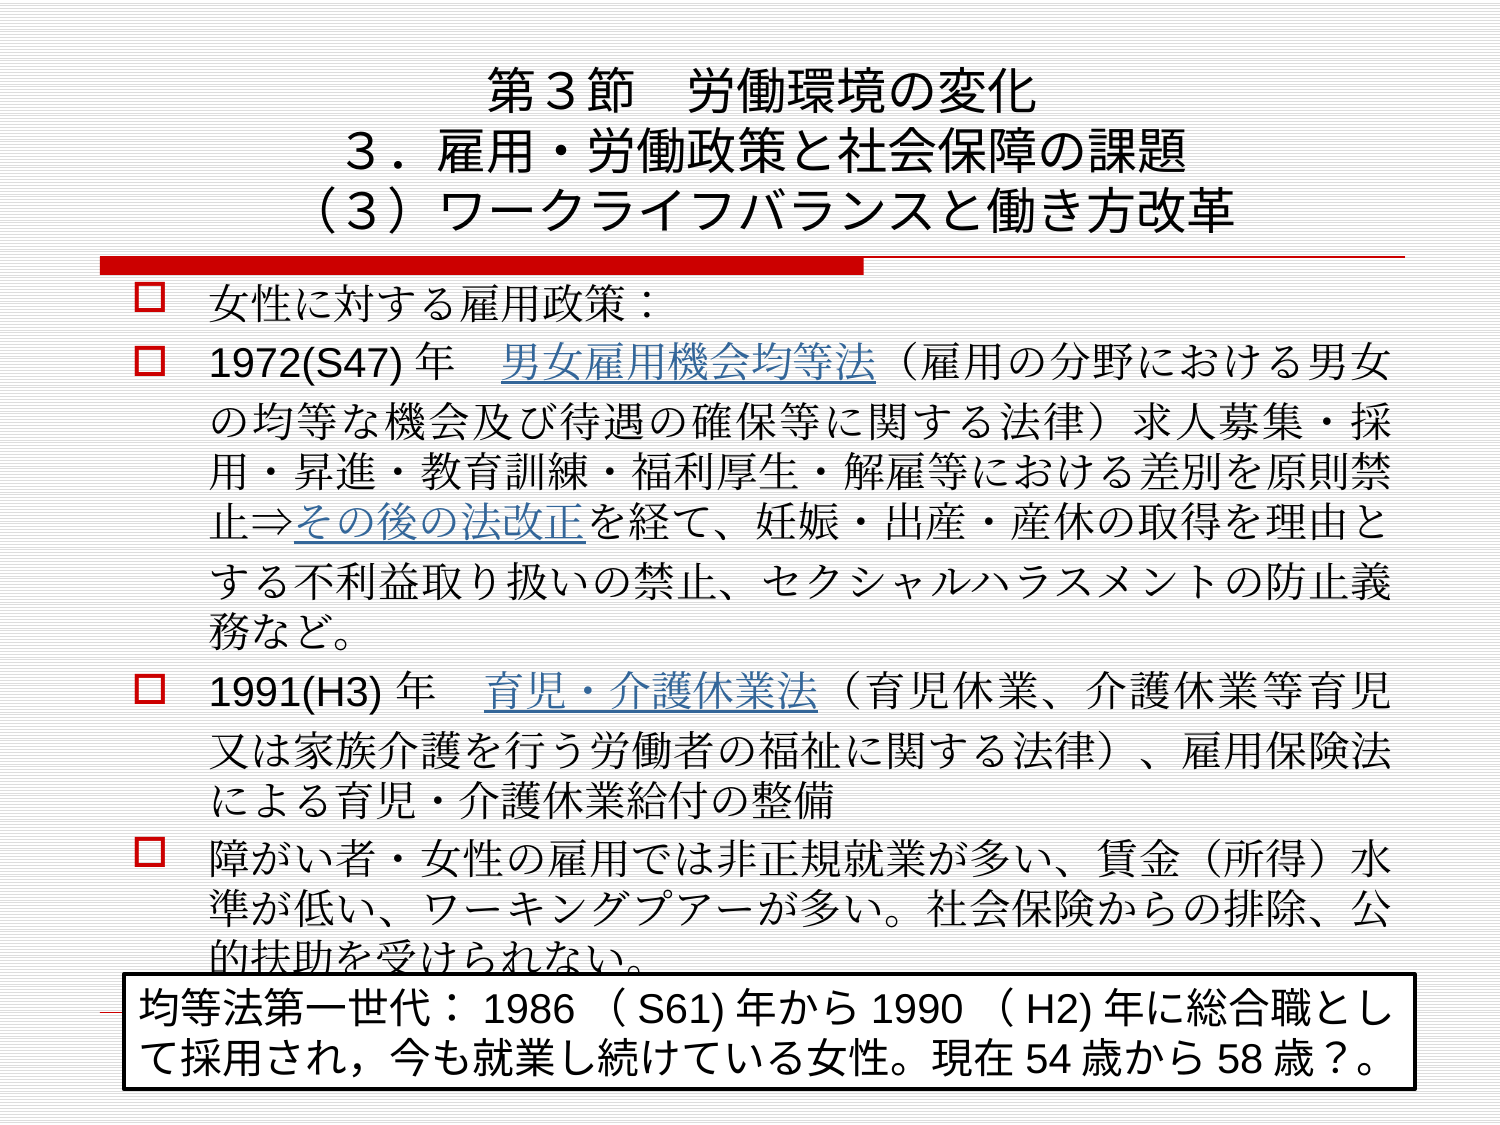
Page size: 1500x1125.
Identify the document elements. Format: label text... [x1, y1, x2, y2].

text_box 均等法第一世代：1986（S61)年から1990（H2)年に総合職として採用され，今も就業し続けている女性。現在54歳から58歳？。 [122, 972, 1417, 1091]
title 第３節 労働環境の変化 ３．雇用・労働政策と社会保障の課題 （３）ワークライフバランスと働き方改革 [76, 25, 1448, 214]
slide_number 33 [1074, 1091, 1400, 1103]
list 女性に対する雇用政策： 1972(S47)年 男女雇用機会均等法（雇用の分野における男女の均等な機会及び待遇の確保等に関する法律）求人募集・採用・昇進・教育訓練・福利厚生・解雇等における差別を原則禁止⇒その後の法改正を経て、妊娠・出産・産休の取得を理由とする不利益取り扱いの禁止、セクシャルハラスメントの防止義務など。 1991(H3)年 育児・介護休業法（育児休業、介護休業等育児又は家族介護を行う労働者の福祉に関する法律）、雇用保険法による育児・介護休業給付の整備 障がい者・女性の雇用では非正規就業が多い、賃金（所得）水準が低い、ワーキングプアーが多い。社会保険からの排除、公的扶助を受けられない。 [116, 270, 1408, 968]
